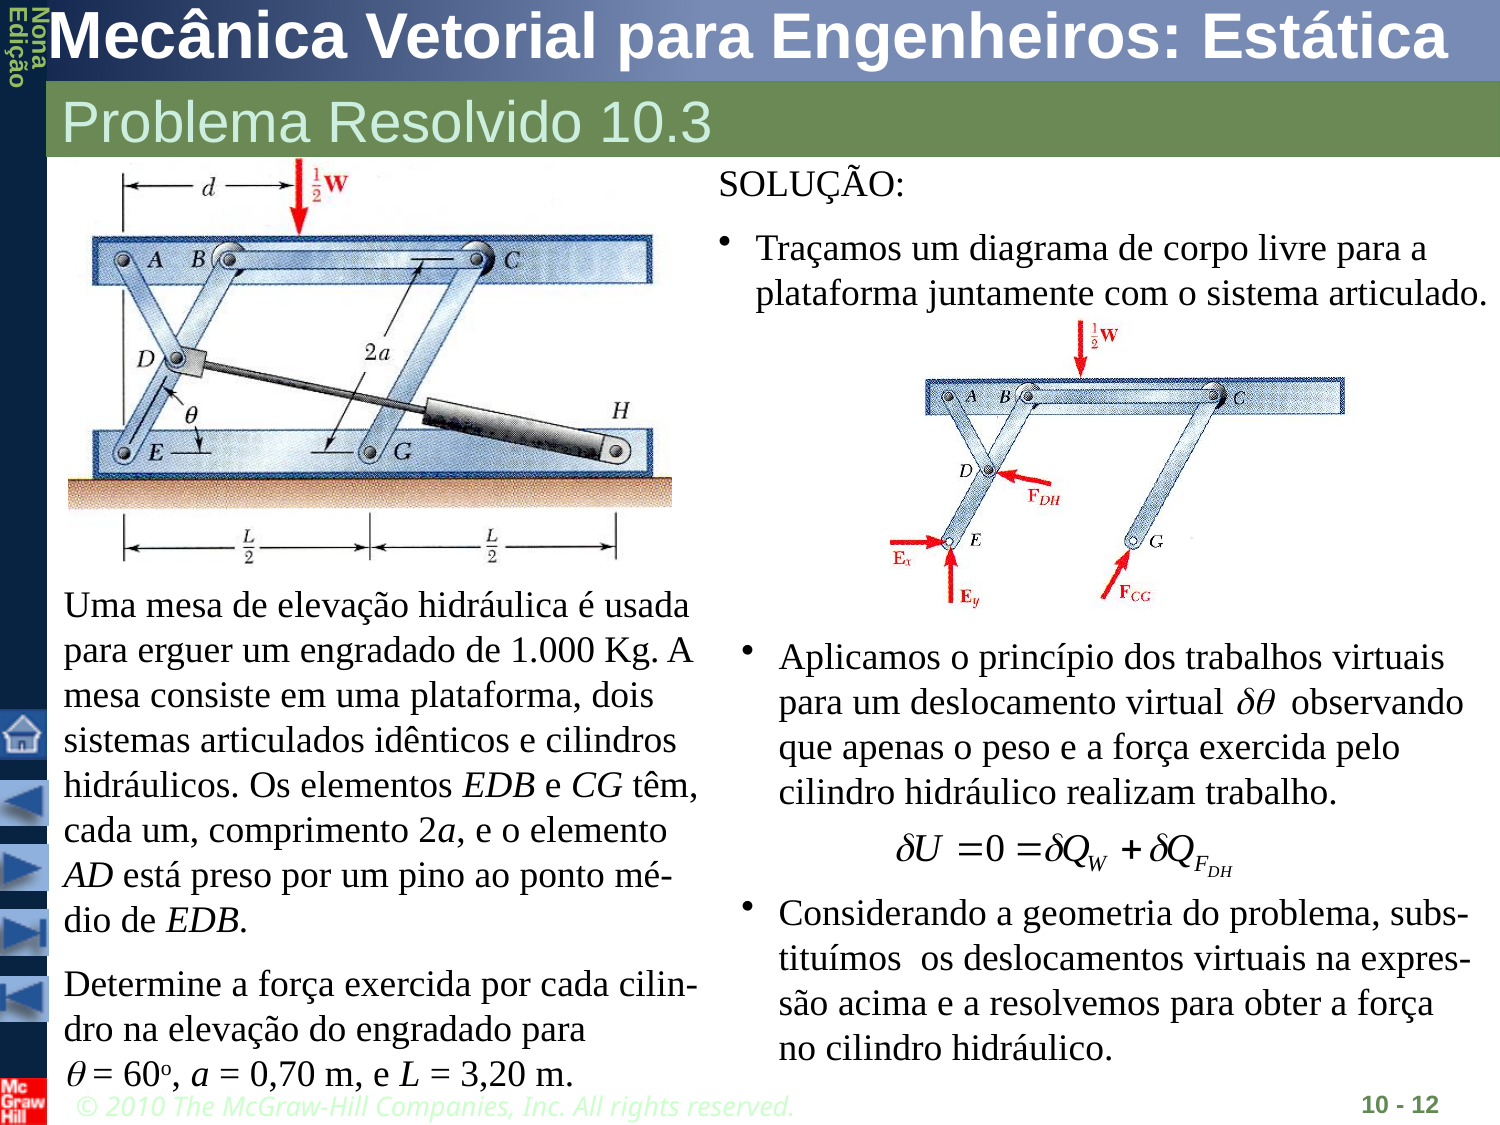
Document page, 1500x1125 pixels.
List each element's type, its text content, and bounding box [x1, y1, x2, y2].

text_box Considerando a geometria do problema, subs-tituímos os deslocamentos virtuais na expres-são acima e a resolvemos para obter a força no cilindro hidráulico. [726, 880, 1494, 1076]
picture [0, 709, 47, 760]
text_box Uma mesa de elevação hidráulica é usada para erguer um engradado de 1.000 Kg. A mesa consiste em uma plataforma, dois sistemas articulados idênticos e cilindros hidráulicos. Os elementos EDB e CG têm, cada um, comprimento 2a, e o elemento AD está preso por um pino ao ponto mé-dio de EDB. Determine a força exercida por cada cilin-dro na elevação do engradado para q = 60o, a = 0,70 m, e L = 3,20 m. [48, 573, 721, 1102]
picture [0, 844, 48, 891]
title Problema Resolvido 10.3 [46, 81, 1500, 157]
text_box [726, 630, 1487, 885]
picture [67, 154, 672, 568]
picture [0, 909, 48, 956]
picture [0, 976, 48, 1022]
slide_number 10 - 12 [1304, 1080, 1455, 1119]
picture [0, 780, 48, 826]
picture [0, 1078, 47, 1125]
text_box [703, 151, 1500, 623]
